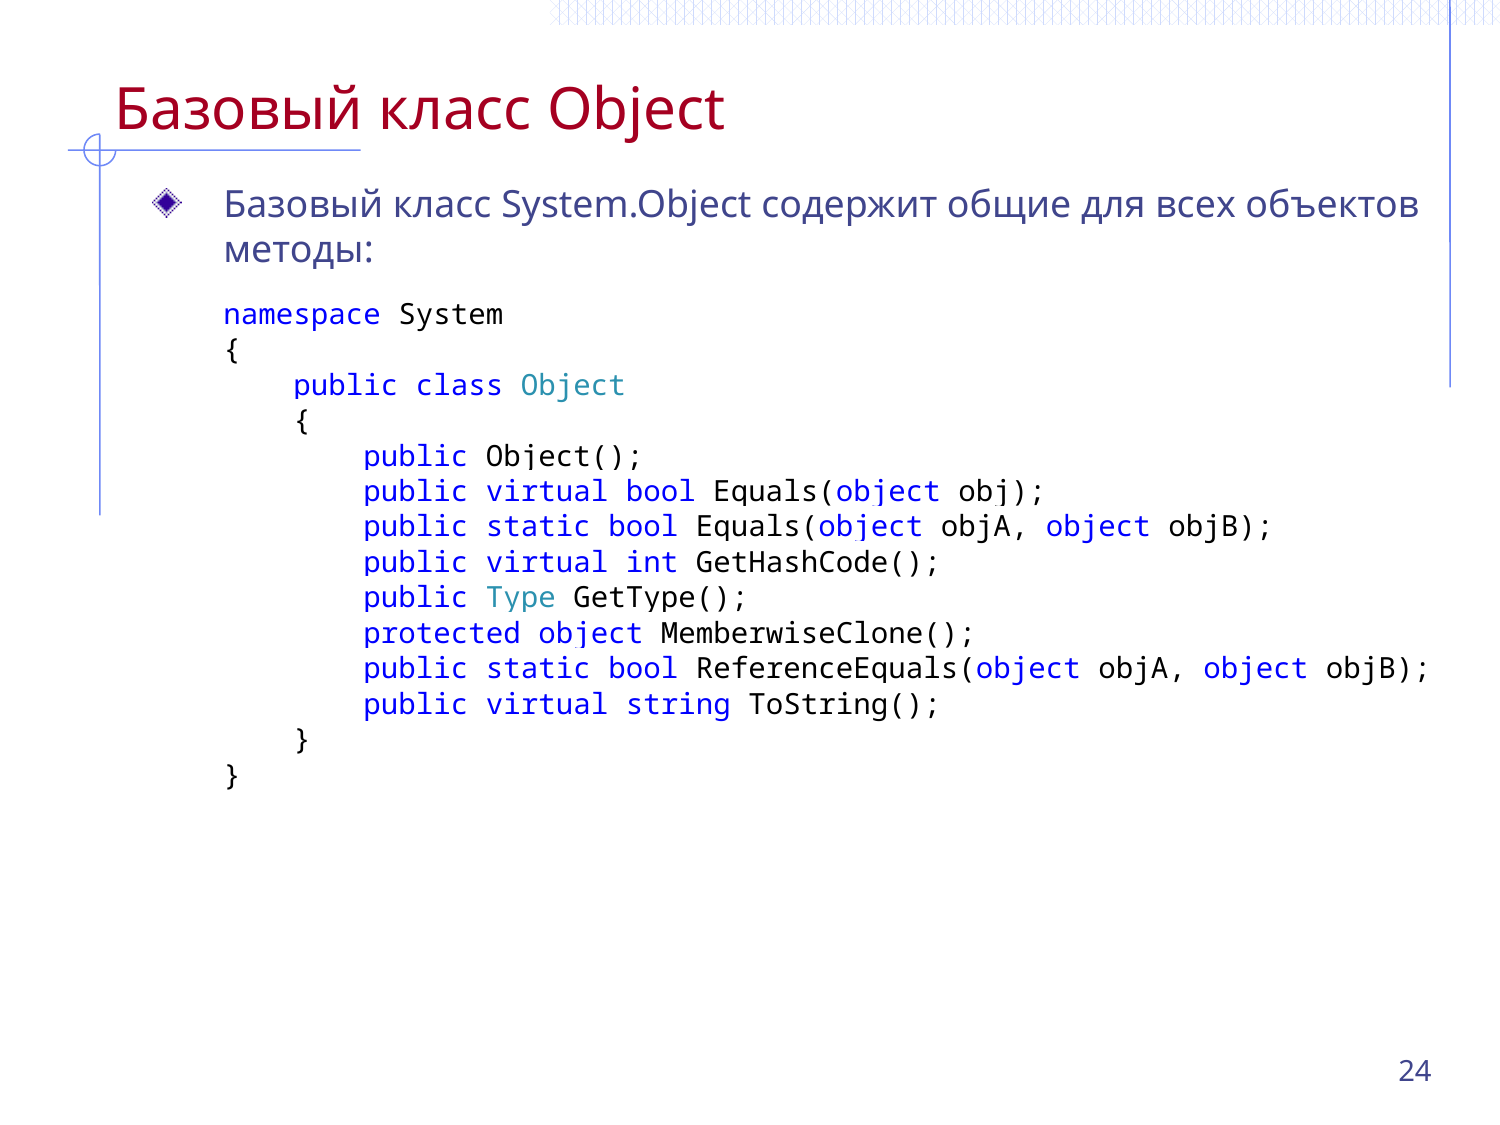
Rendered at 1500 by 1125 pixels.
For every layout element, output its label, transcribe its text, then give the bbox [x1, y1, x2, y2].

slide_number 24 [1074, 1025, 1447, 1100]
list Базовый класс System.Object содержит общие для всех объектов методы: namespace System { public class Object { public Object(); public virtual bool Equals(object obj); public static bool Equals(object objA, object objB); public virtual int GetHashCode(); public Type GetType(); protected object MemberwiseClone(); public static bool ReferenceEquals(object objA, object objB); public virtual string ToString(); } } [137, 172, 1471, 1125]
picture [152, 188, 182, 218]
title Базовый класс Object [99, 50, 1375, 149]
